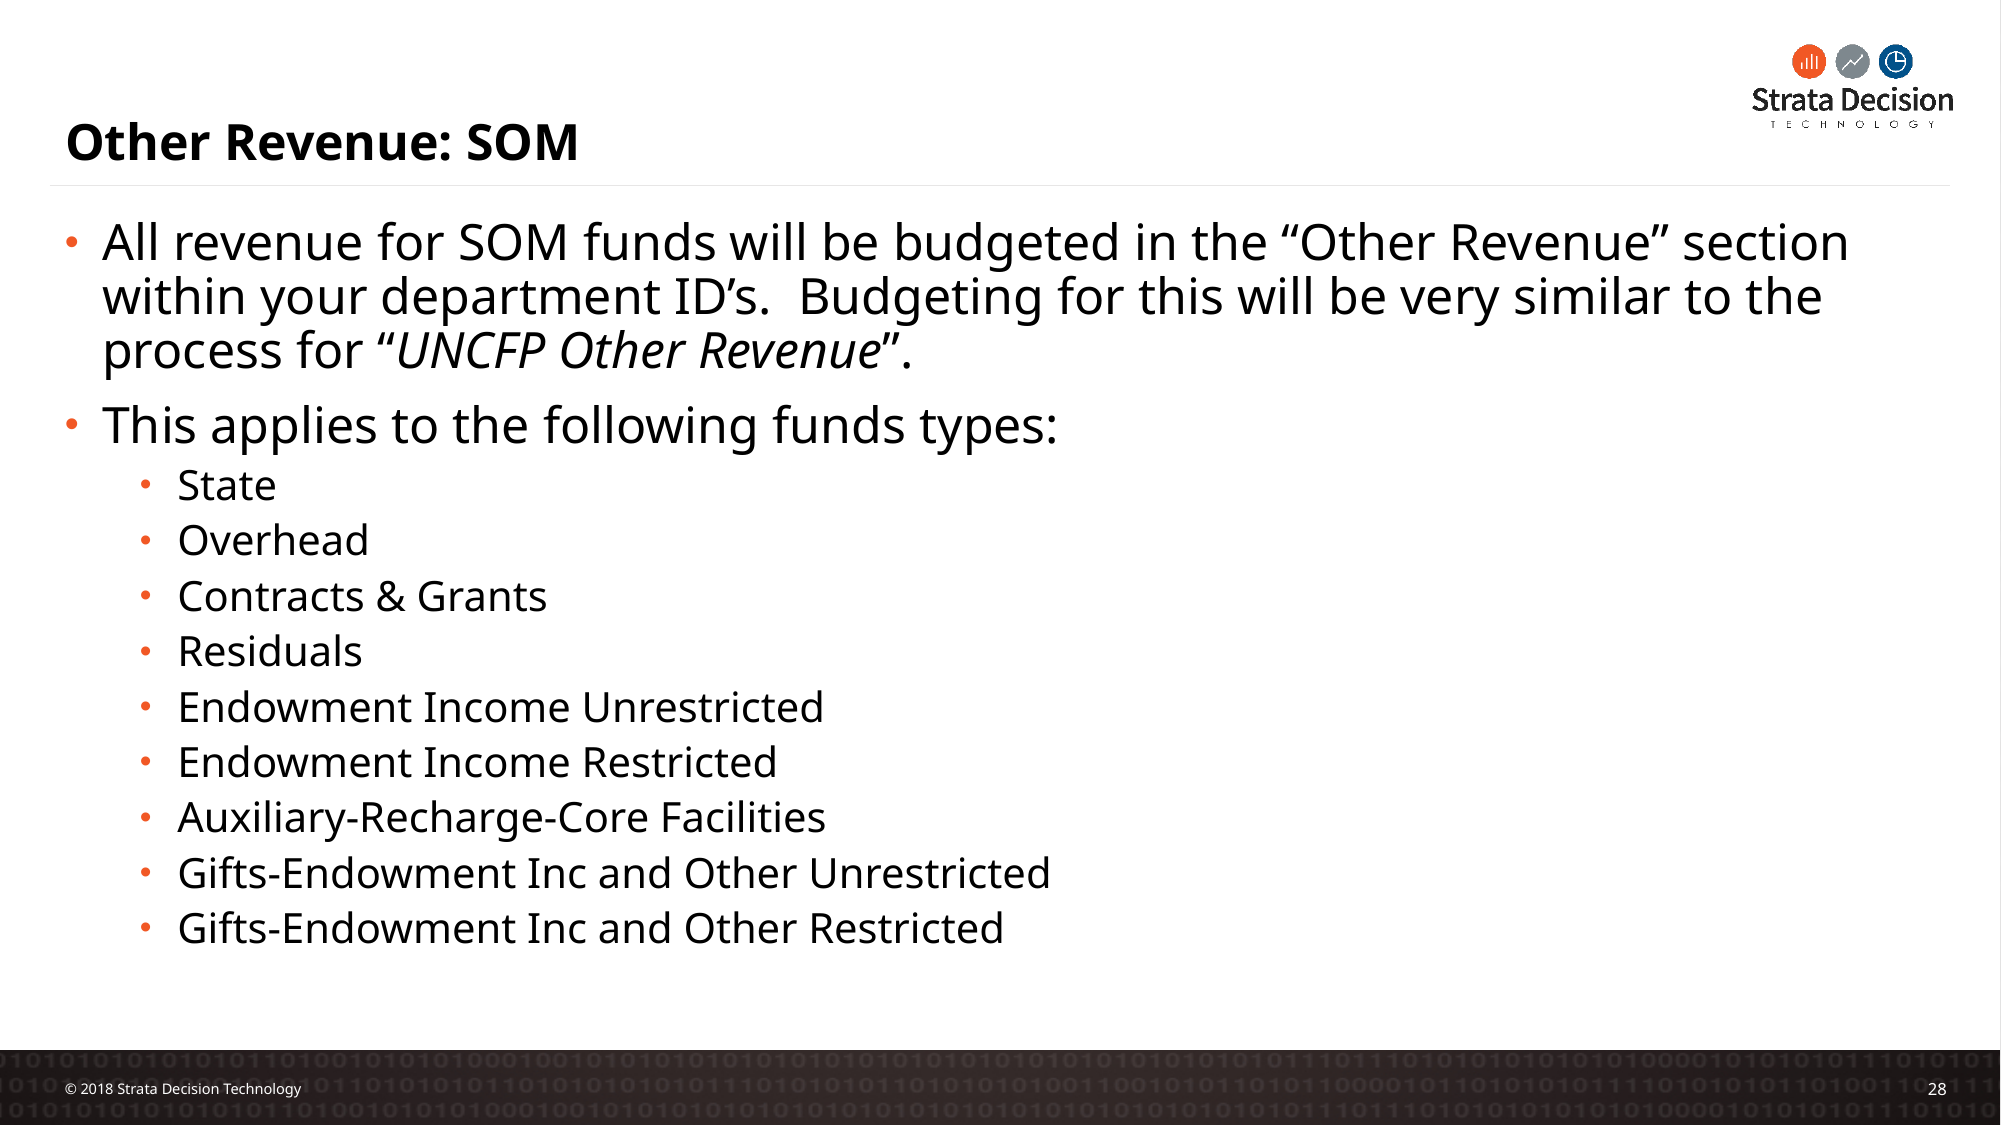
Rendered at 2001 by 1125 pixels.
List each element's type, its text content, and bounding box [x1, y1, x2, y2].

picture [1740, 37, 1965, 139]
title Other Revenue: SOM [50, 14, 1650, 180]
list All revenue for SOM funds will be budgeted in the “Other Revenue” section within your department ID’s. Budgeting for this will be very similar to the process for “UNCFP Other Revenue”. This applies to the following funds types: State Overhead Contracts & Grants Residuals Endowment Income Unrestricted Endowment Income Restricted Auxiliary-Recharge-Core Facilities Gifts-Endowment Inc and Other Unrestricted Gifts-Endowment Inc and Other Restricted [50, 210, 1950, 1035]
picture [0, 0, 2001, 1125]
